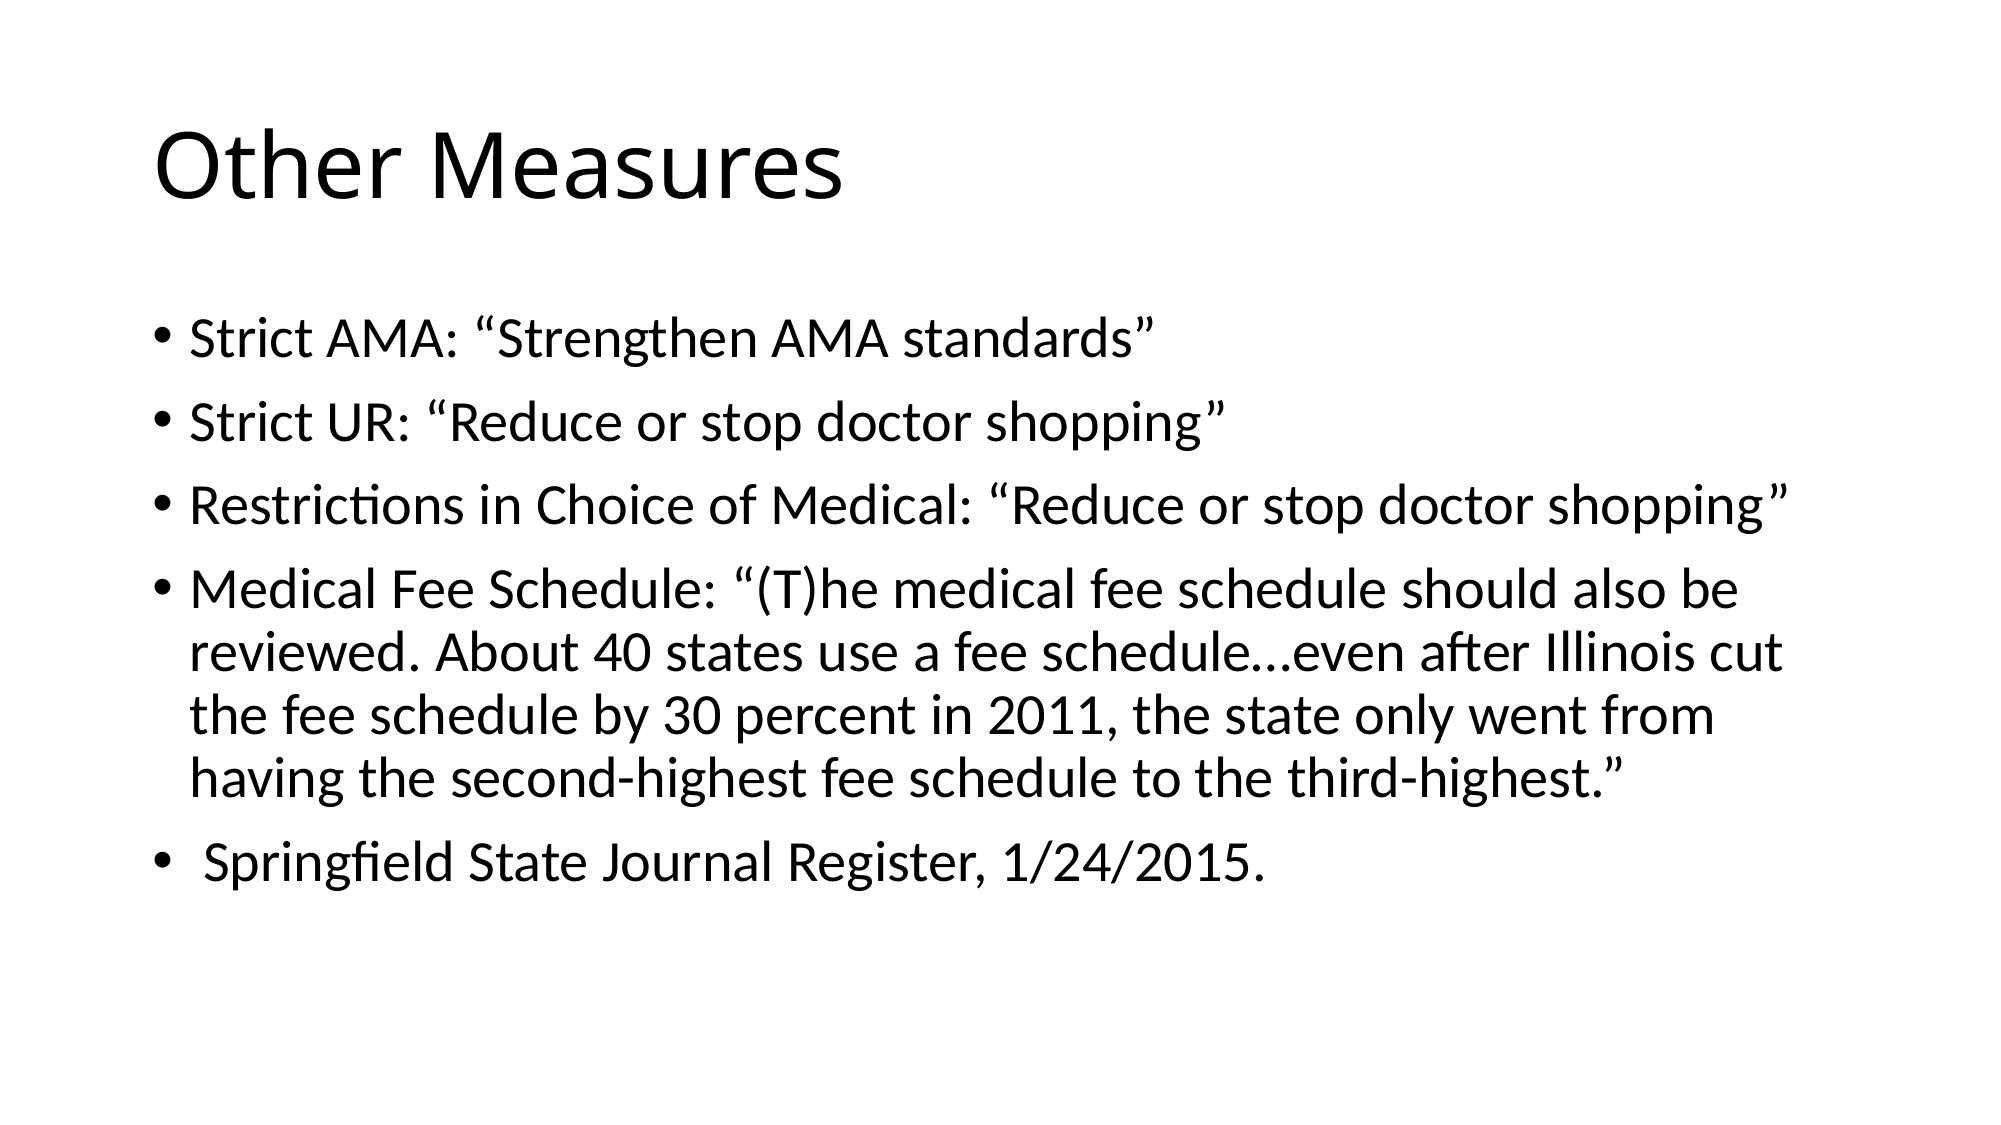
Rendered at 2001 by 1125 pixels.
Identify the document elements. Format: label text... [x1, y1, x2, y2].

list Strict AMA: “Strengthen AMA standards” Strict UR: “Reduce or stop doctor shopping” Restrictions in Choice of Medical: “Reduce or stop doctor shopping” Medical Fee Schedule: “(T)he medical fee schedule should also be reviewed. About 40 states use a fee schedule…even after Illinois cut the fee schedule by 30 percent in 2011, the state only went from having the second-highest fee schedule to the third-highest.” Springfield State Journal Register, 1/24/2015. [137, 299, 1863, 1014]
title Other Measures [137, 59, 1863, 278]
